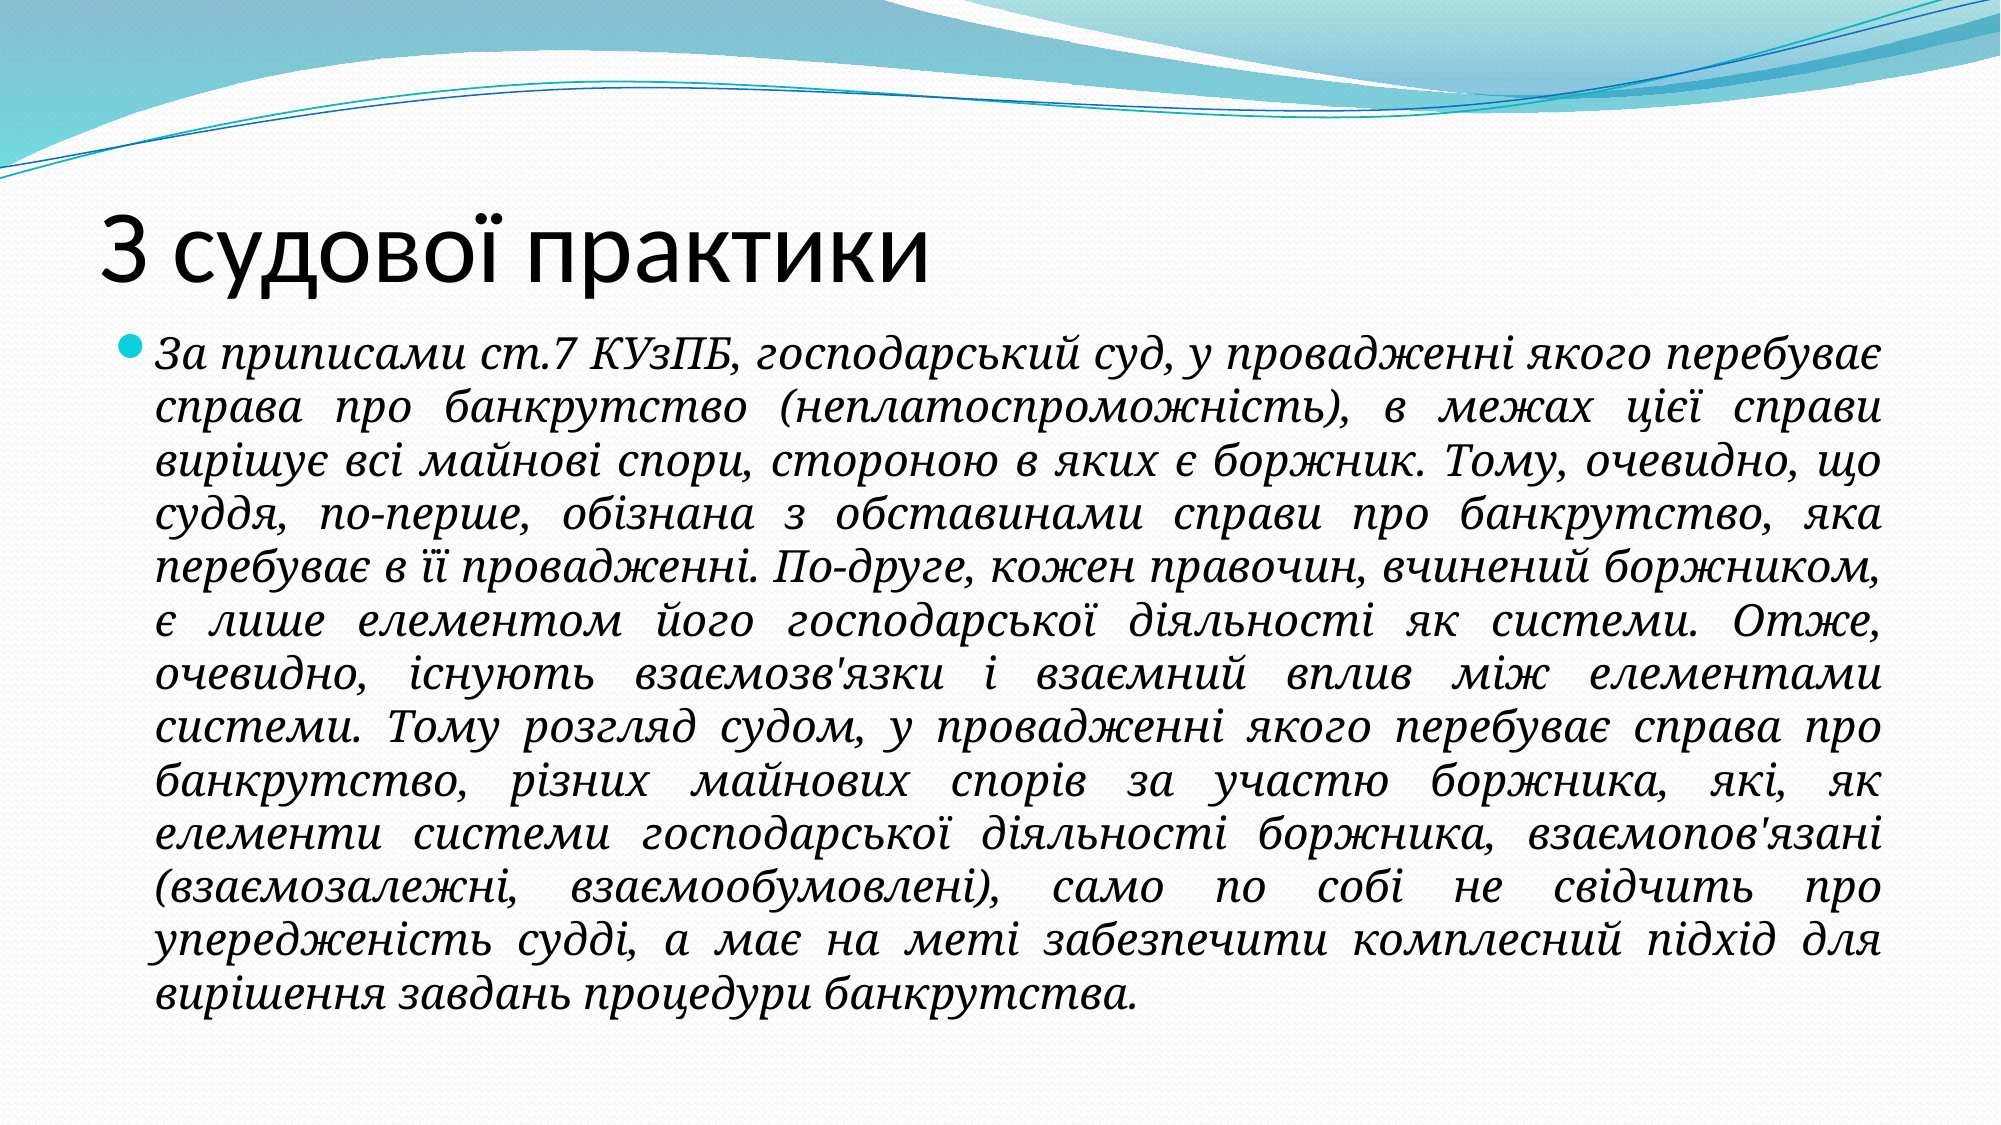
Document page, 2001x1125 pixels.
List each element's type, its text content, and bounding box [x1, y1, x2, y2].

title З судової практики [99, 115, 1900, 303]
list За приписами ст.7 КУзПБ, господарський суд, у провадженні якого перебуває справа про банкрутство (неплатоспроможність), в межах цієї справи вирішує всі майнові спори, стороною в яких є боржник. Тому, очевидно, що суддя, по-перше, обізнана з обставинами справи про банкрутство, яка перебуває в її провадженні. По-друге, кожен правочин, вчинений боржником, є лише елементом його господарської діяльності як системи. Отже, очевидно, існують взаємозв'язки і взаємний вплив між елементами системи. Тому розгляд судом, у провадженні якого перебуває справа про банкрутство, різних майнових спорів за участю боржника, які, як елементи системи господарської діяльності боржника, взаємопов'язані (взаємозалежні, взаємообумовлені), само по собі не свідчить про упередженість судді, а має на меті забезпечити комплесний підхід для вирішення завдань процедури банкрутства. [99, 317, 1900, 1038]
